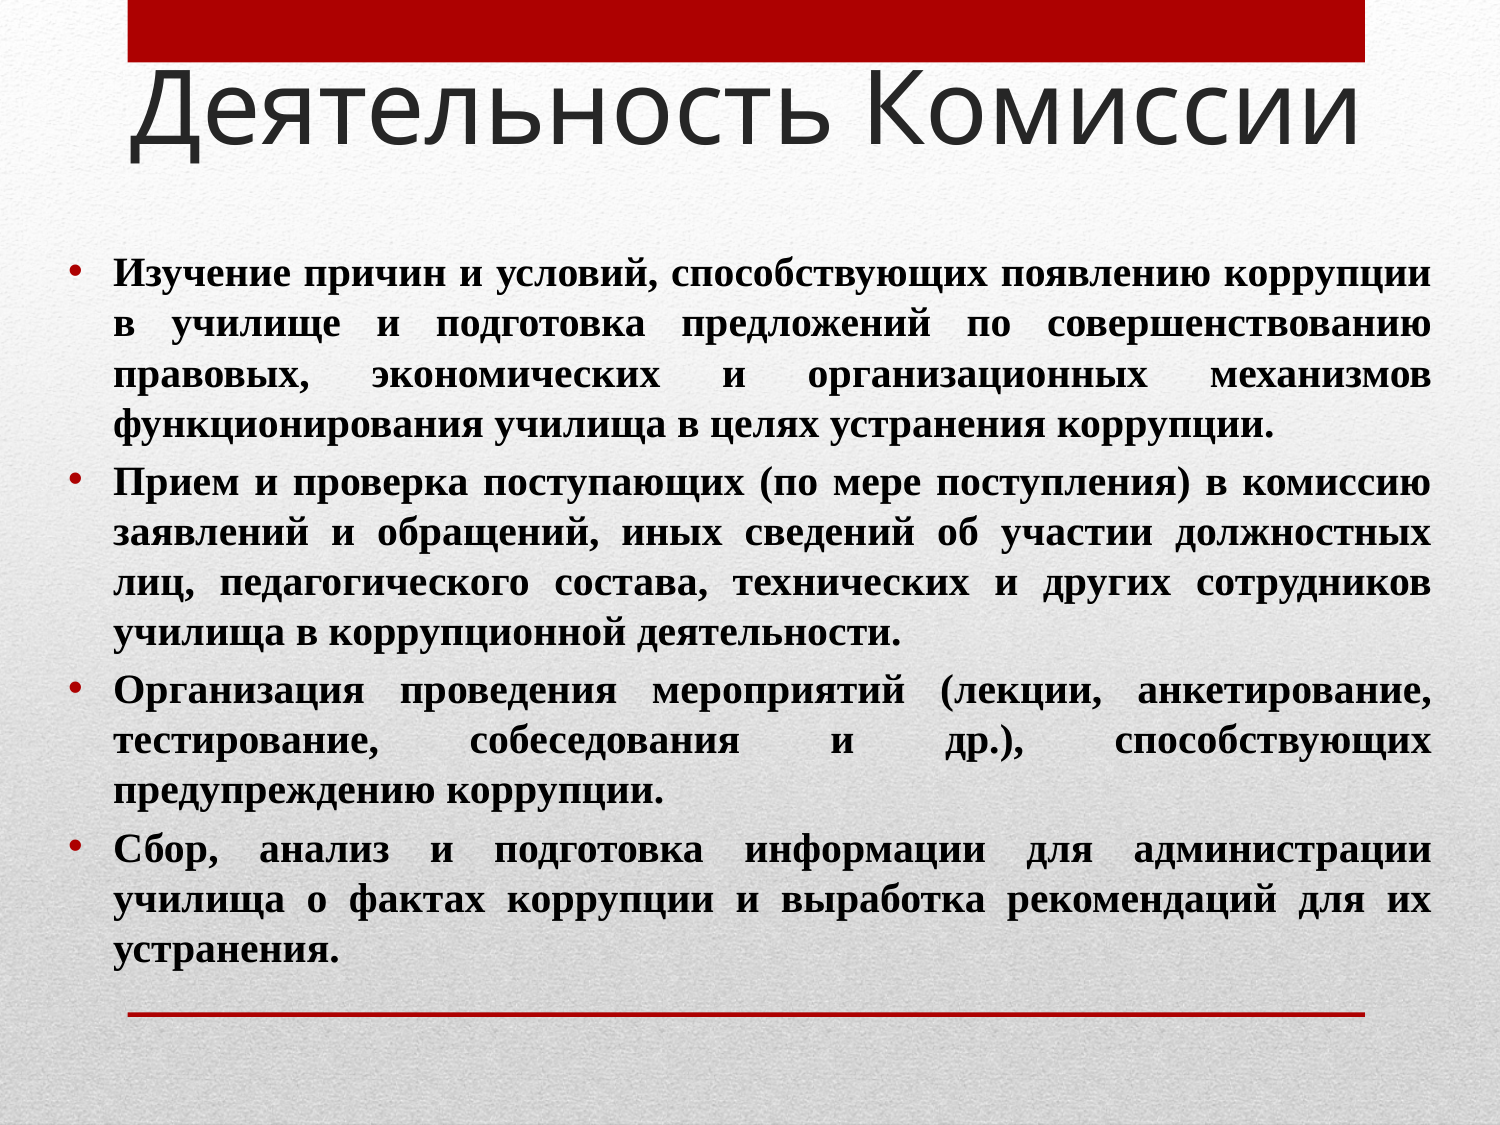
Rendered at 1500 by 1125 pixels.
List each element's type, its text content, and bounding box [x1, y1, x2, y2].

list Изучение причин и условий, способствующих появлению коррупции в училище и подготовка предложений по совершенствованию правовых, экономических и организационных механизмов функционирования училища в целях устранения коррупции. Прием и проверка поступающих (по мере поступления) в комиссию заявлений и обращений, иных сведений об участии должностных лиц, педагогического состава, технических и других сотрудников училища в коррупционной деятельности. Организация проведения мероприятий (лекции, анкетирование, тестирование, собеседования и др.), способствующих предупреждению коррупции. Сбор, анализ и подготовка информации для администрации училища о фактах коррупции и выработка рекомендаций для их устранения. [53, 196, 1447, 1020]
title Деятельность Комиссии [76, 30, 1420, 173]
